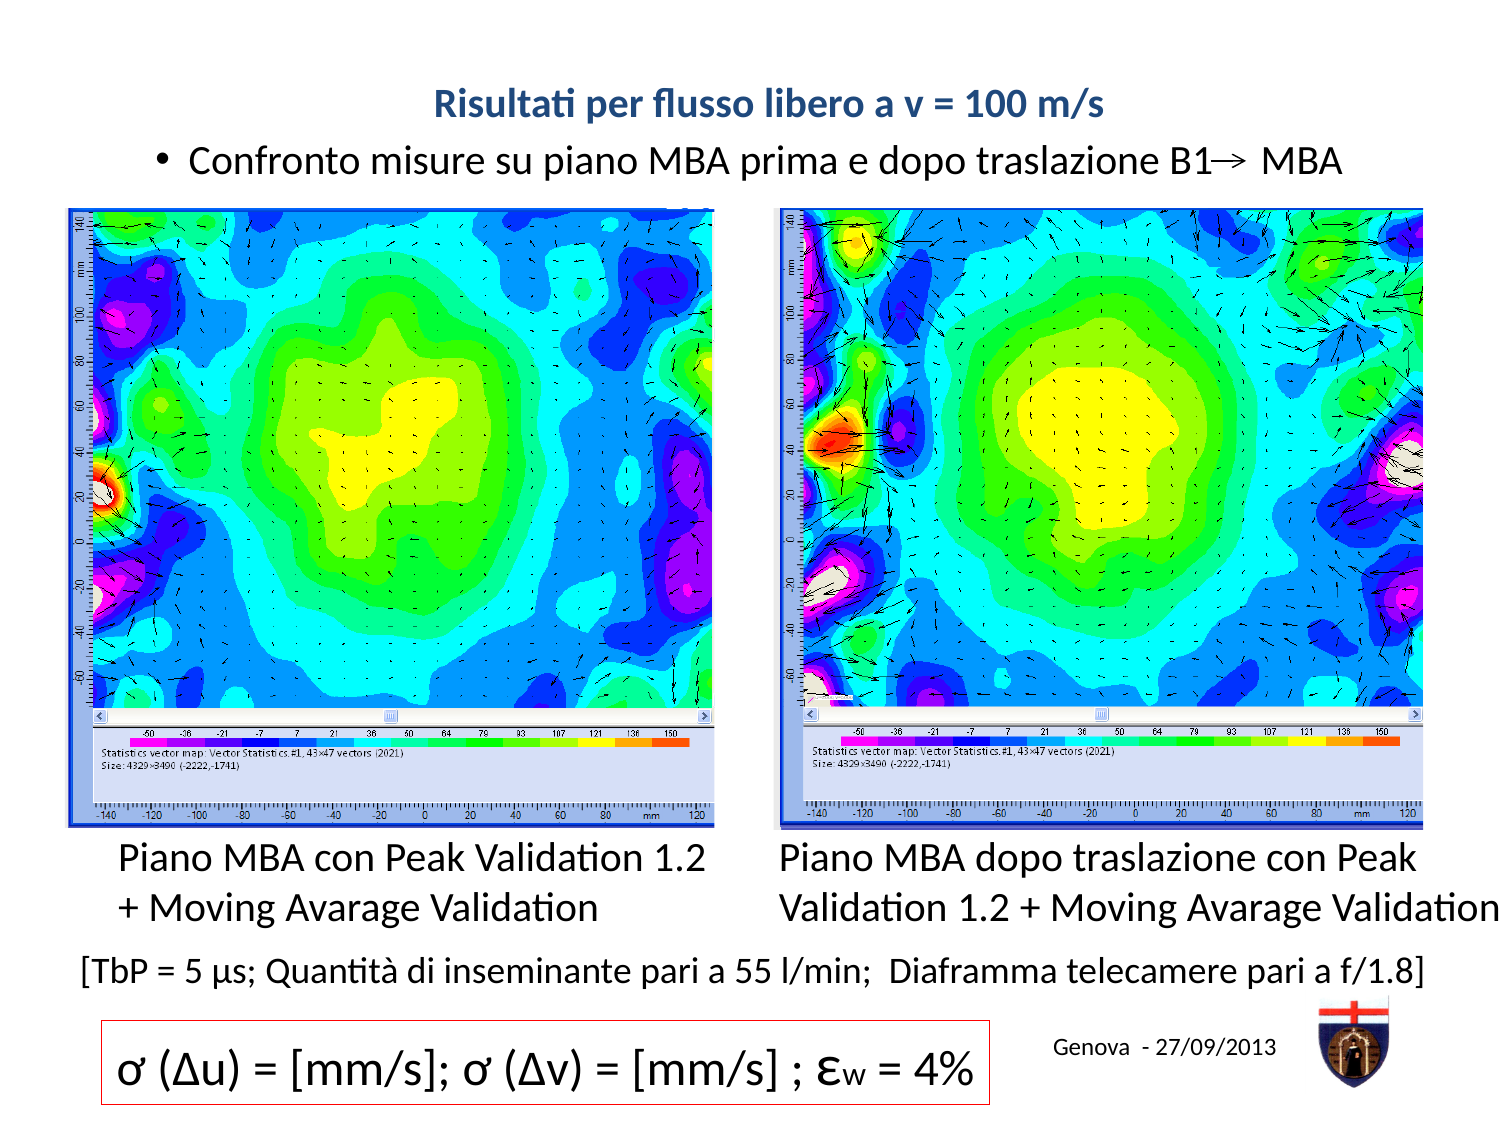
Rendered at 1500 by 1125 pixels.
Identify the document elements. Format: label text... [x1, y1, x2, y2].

text_box Piano MBA con Peak Validation 1.2 + Moving Avarage Validation [103, 822, 722, 938]
picture [1304, 988, 1400, 1095]
text_box Piano MBA dopo traslazione con Peak Validation 1.2 + Moving Avarage Validation [764, 822, 1500, 938]
text_box ơ (Δu) = [mm/s]; ơ (Δv) = [mm/s] ; εw = 4% [101, 1020, 990, 1105]
picture [773, 207, 1424, 834]
text_box Risultati per flusso libero a v = 100 m/s [419, 68, 1120, 134]
text_box Confronto misure su piano MBA prima e dopo traslazione B1 MBA [140, 125, 1359, 191]
text_box [TbP = 5 µs; Quantità di inseminante pari a 55 l/min; Diaframma telecamere pari a f/1.8] [65, 938, 1500, 999]
picture [64, 207, 715, 834]
text_box Genova - 27/09/2013 [1038, 1023, 1298, 1068]
